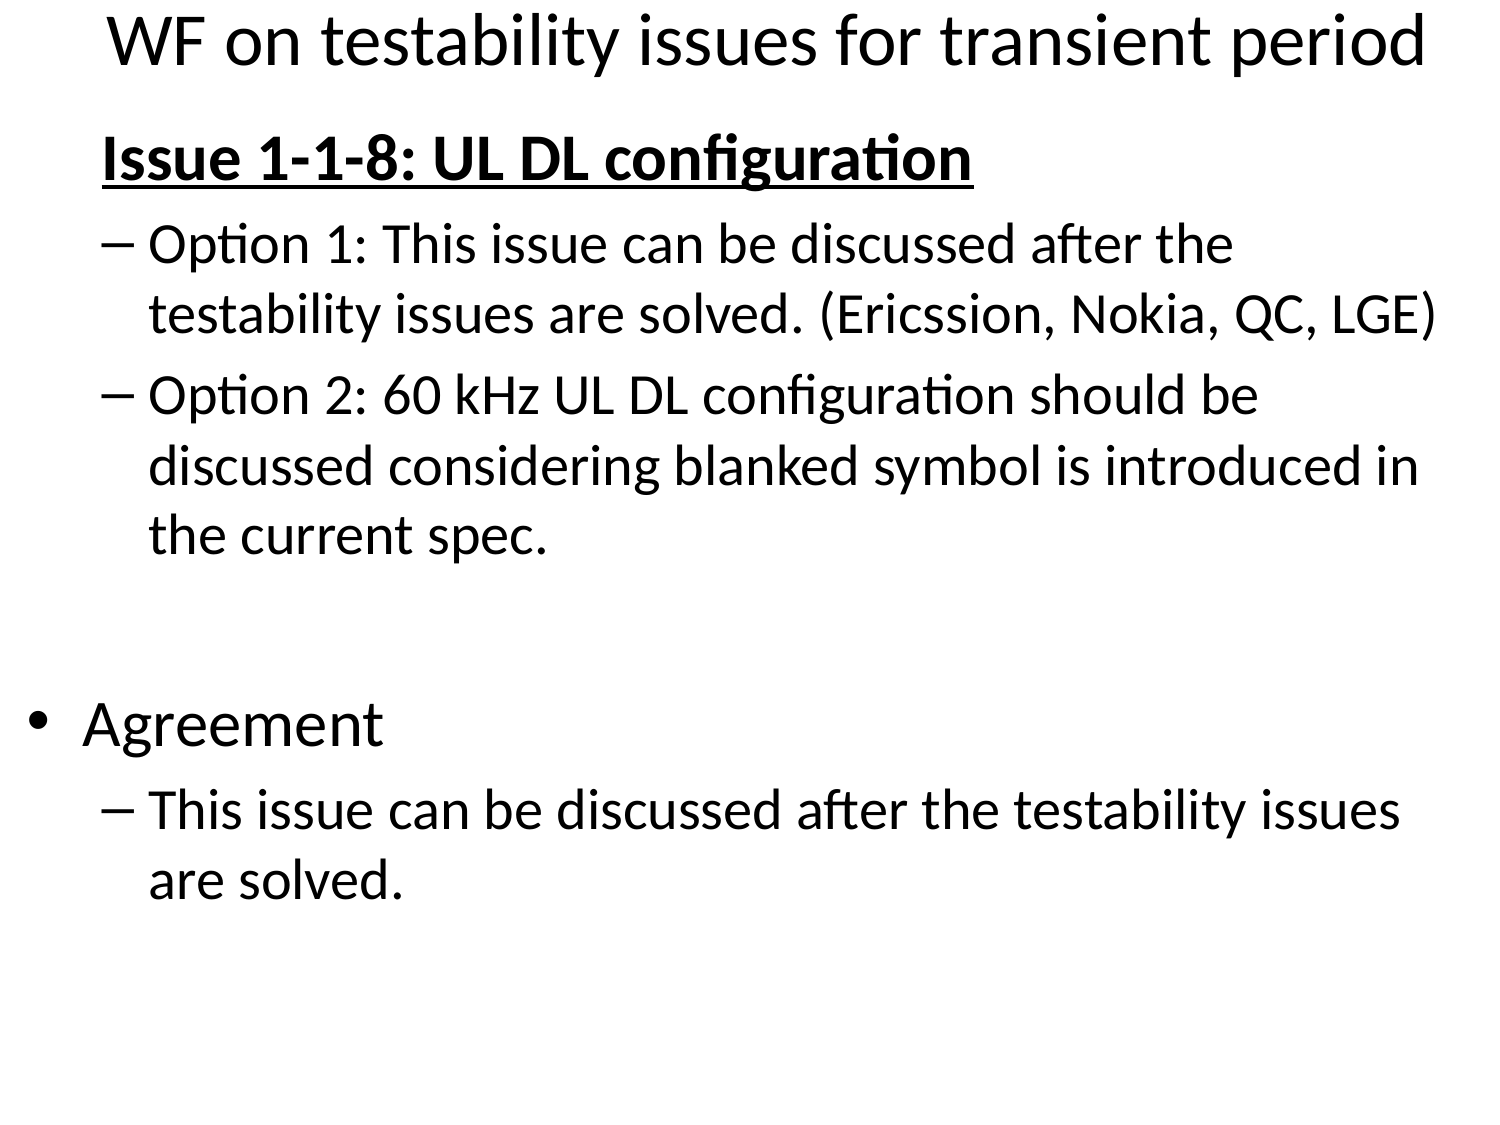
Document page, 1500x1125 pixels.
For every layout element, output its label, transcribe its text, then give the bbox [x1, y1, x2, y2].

title WF on testability issues for transient period [0, 0, 1500, 129]
list Issue 1-1-8: UL DL configuration Option 1: This issue can be discussed after the testability issues are solved. (Ericssion, Nokia, QC, LGE) Option 2: 60 kHz UL DL configuration should be discussed considering blanked symbol is introduced in the current spec. Agreement This issue can be discussed after the testability issues are solved. [11, 105, 1477, 938]
